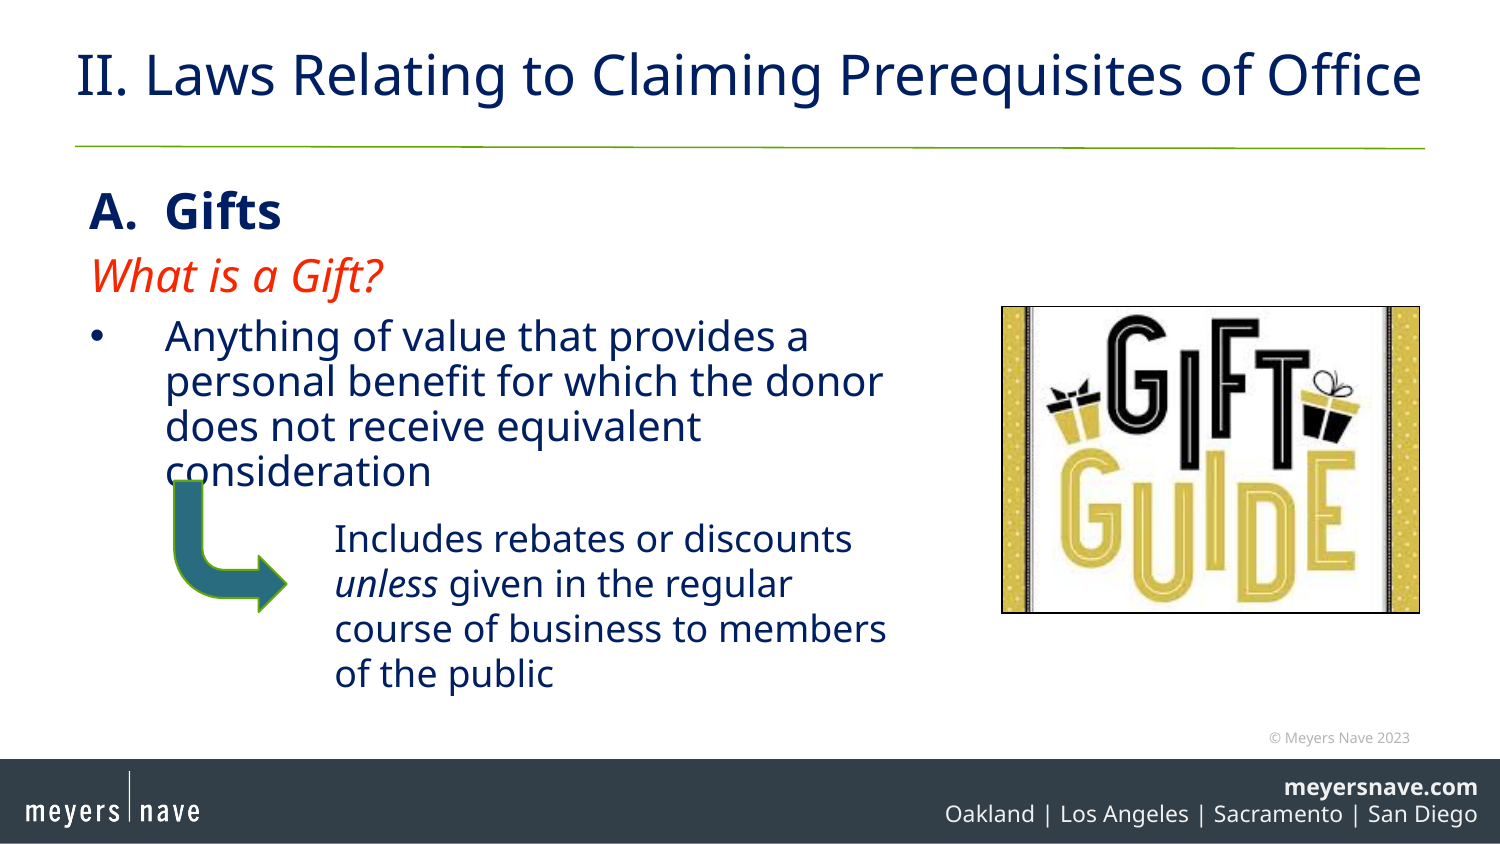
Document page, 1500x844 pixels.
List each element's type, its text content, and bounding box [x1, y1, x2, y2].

list Gifts What is a Gift? Anything of value that provides a personal benefit for which the donor does not receive equivalent consideration [75, 179, 981, 740]
text_box Includes rebates or discounts unless given in the regular course of business to members of the public [319, 507, 936, 703]
title II. Laws Relating to Claiming Prerequisites of Office [0, 0, 1500, 147]
picture [26, 771, 199, 832]
text_box [172, 478, 289, 614]
picture [1002, 307, 1420, 613]
